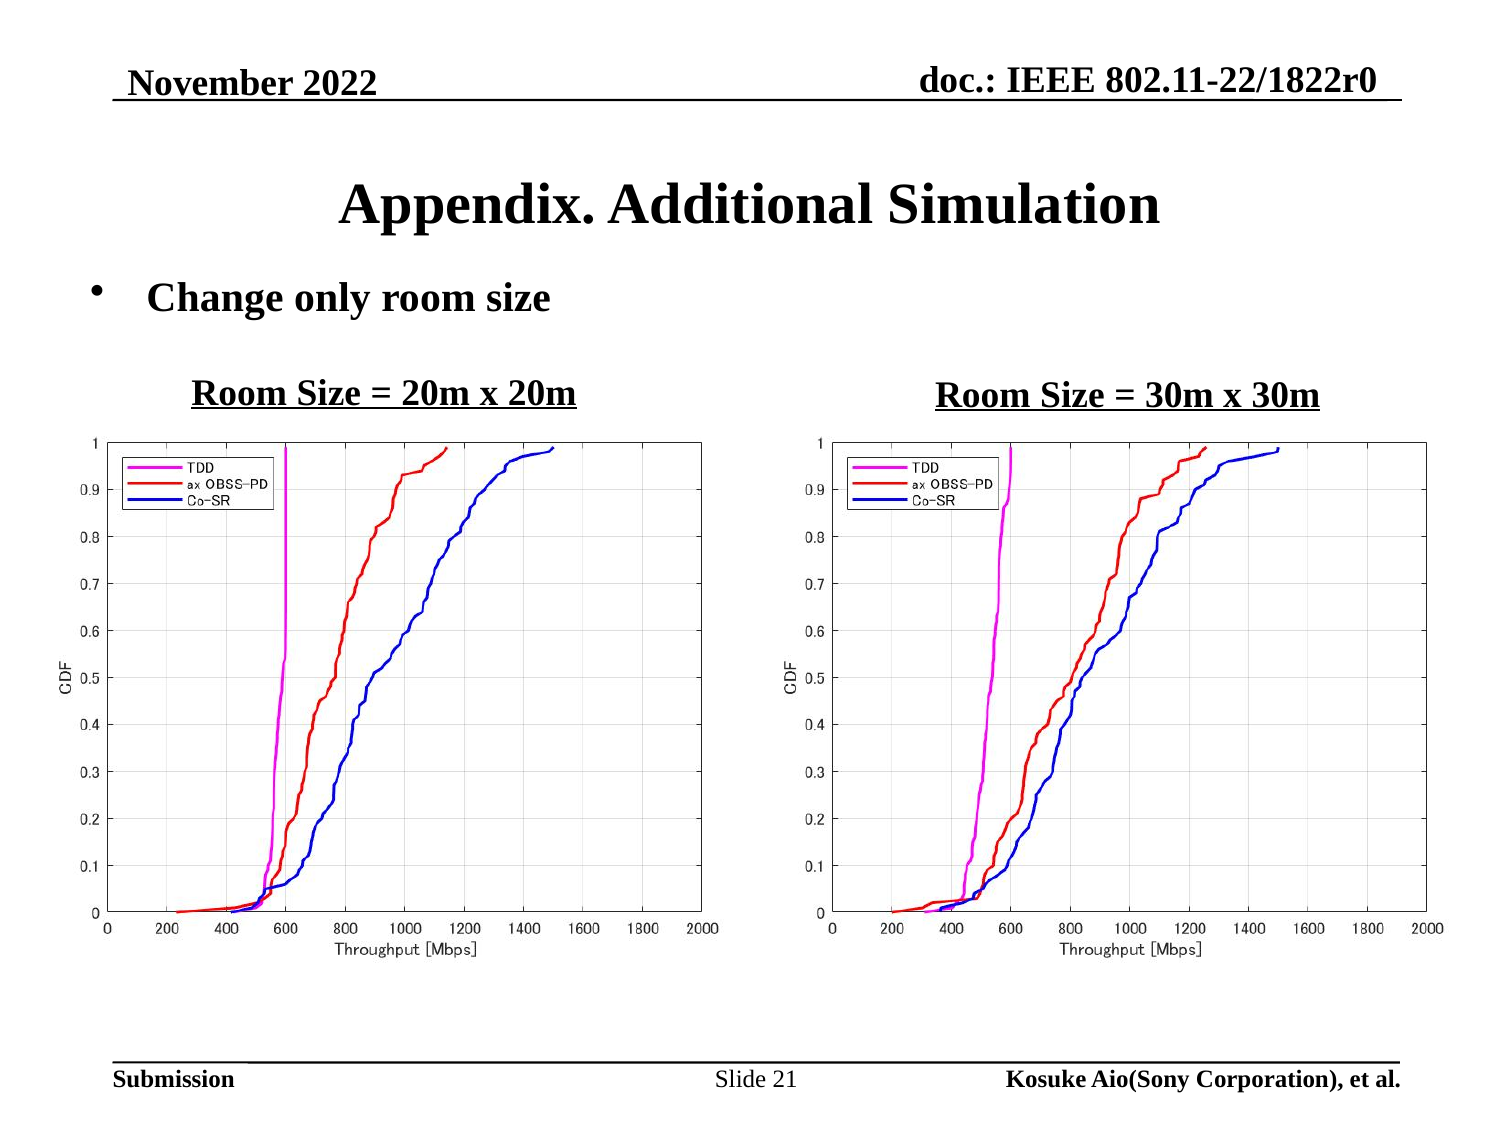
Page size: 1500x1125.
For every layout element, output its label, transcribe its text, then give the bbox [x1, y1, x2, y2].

text_box Room Size = 20m x 20m [176, 360, 592, 397]
text_box Room Size = 30m x 30m [920, 362, 1336, 397]
slide_number Slide 21 [712, 1061, 801, 1093]
list Change only room size [75, 262, 1238, 397]
title Appendix. Additional Simulation [112, 112, 1388, 288]
footer Kosuke Aio(Sony Corporation), et al. [962, 1061, 1402, 1093]
picture [6, 398, 1500, 976]
